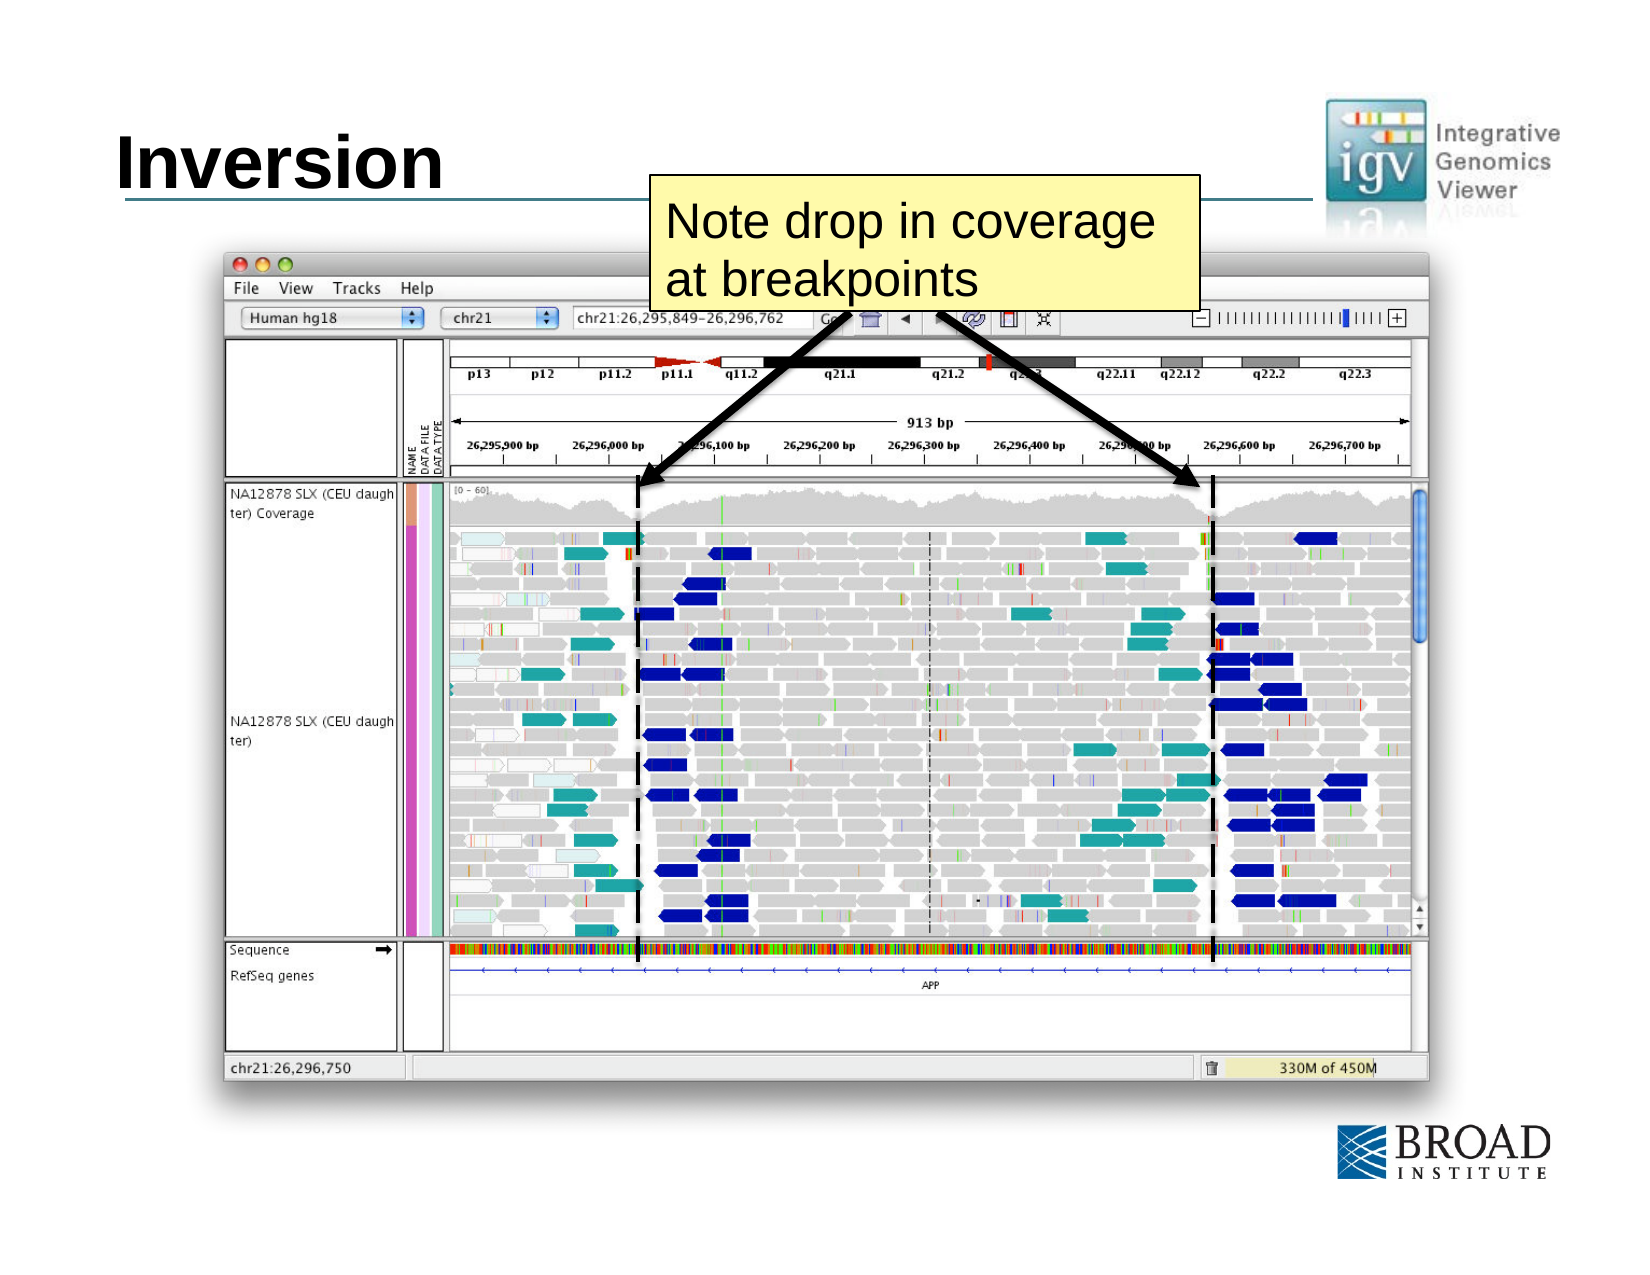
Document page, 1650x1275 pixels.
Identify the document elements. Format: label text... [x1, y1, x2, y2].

text_box [648, 312, 861, 536]
text_box [628, 470, 648, 973]
text_box [181, 226, 1472, 1140]
text_box [928, 304, 1246, 536]
text_box [1172, 463, 1201, 488]
title Inversion [113, 113, 1537, 327]
text_box Note drop in coverage at breakpoints [663, 189, 1160, 307]
text_box [1337, 1124, 1551, 1179]
text_box [650, 174, 1201, 312]
text_box [1203, 470, 1223, 973]
text_box [592, 304, 849, 536]
text_box [1325, 92, 1560, 238]
text_box [645, 461, 665, 485]
